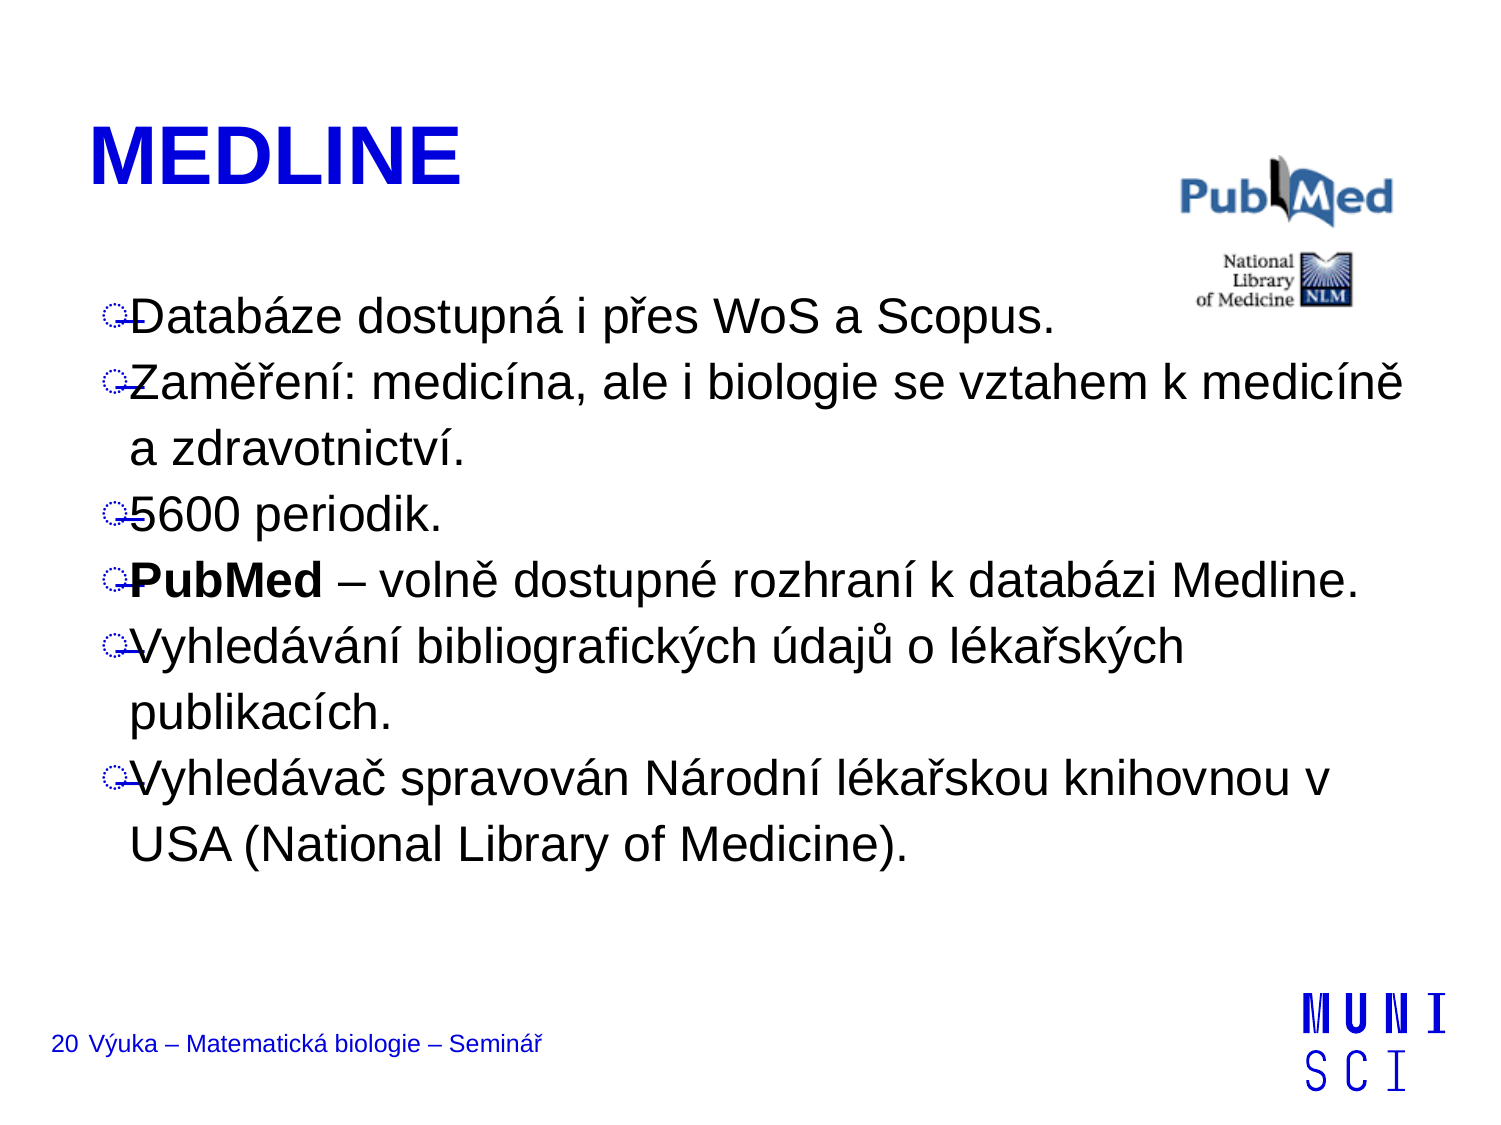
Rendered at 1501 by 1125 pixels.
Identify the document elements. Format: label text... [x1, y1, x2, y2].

footer Výuka – Matematická biologie – Seminář [88, 1021, 1064, 1063]
list Databáze dostupná i přes WoS a Scopus. Zaměření: medicína, ale i biologie se vztahem k medicíně a zdravotnictví. 5600 periodik. PubMed – volně dostupné rozhraní k databázi Medline. Vyhledávání bibliografických údajů o lékařských publikacích. Vyhledávač spravován Národní lékařskou knihovnou v USA (National Library of Medicine). [88, 277, 1412, 957]
slide_number 20 [50, 1021, 82, 1063]
picture [1159, 154, 1412, 337]
title MEDLINE [88, 118, 1412, 193]
